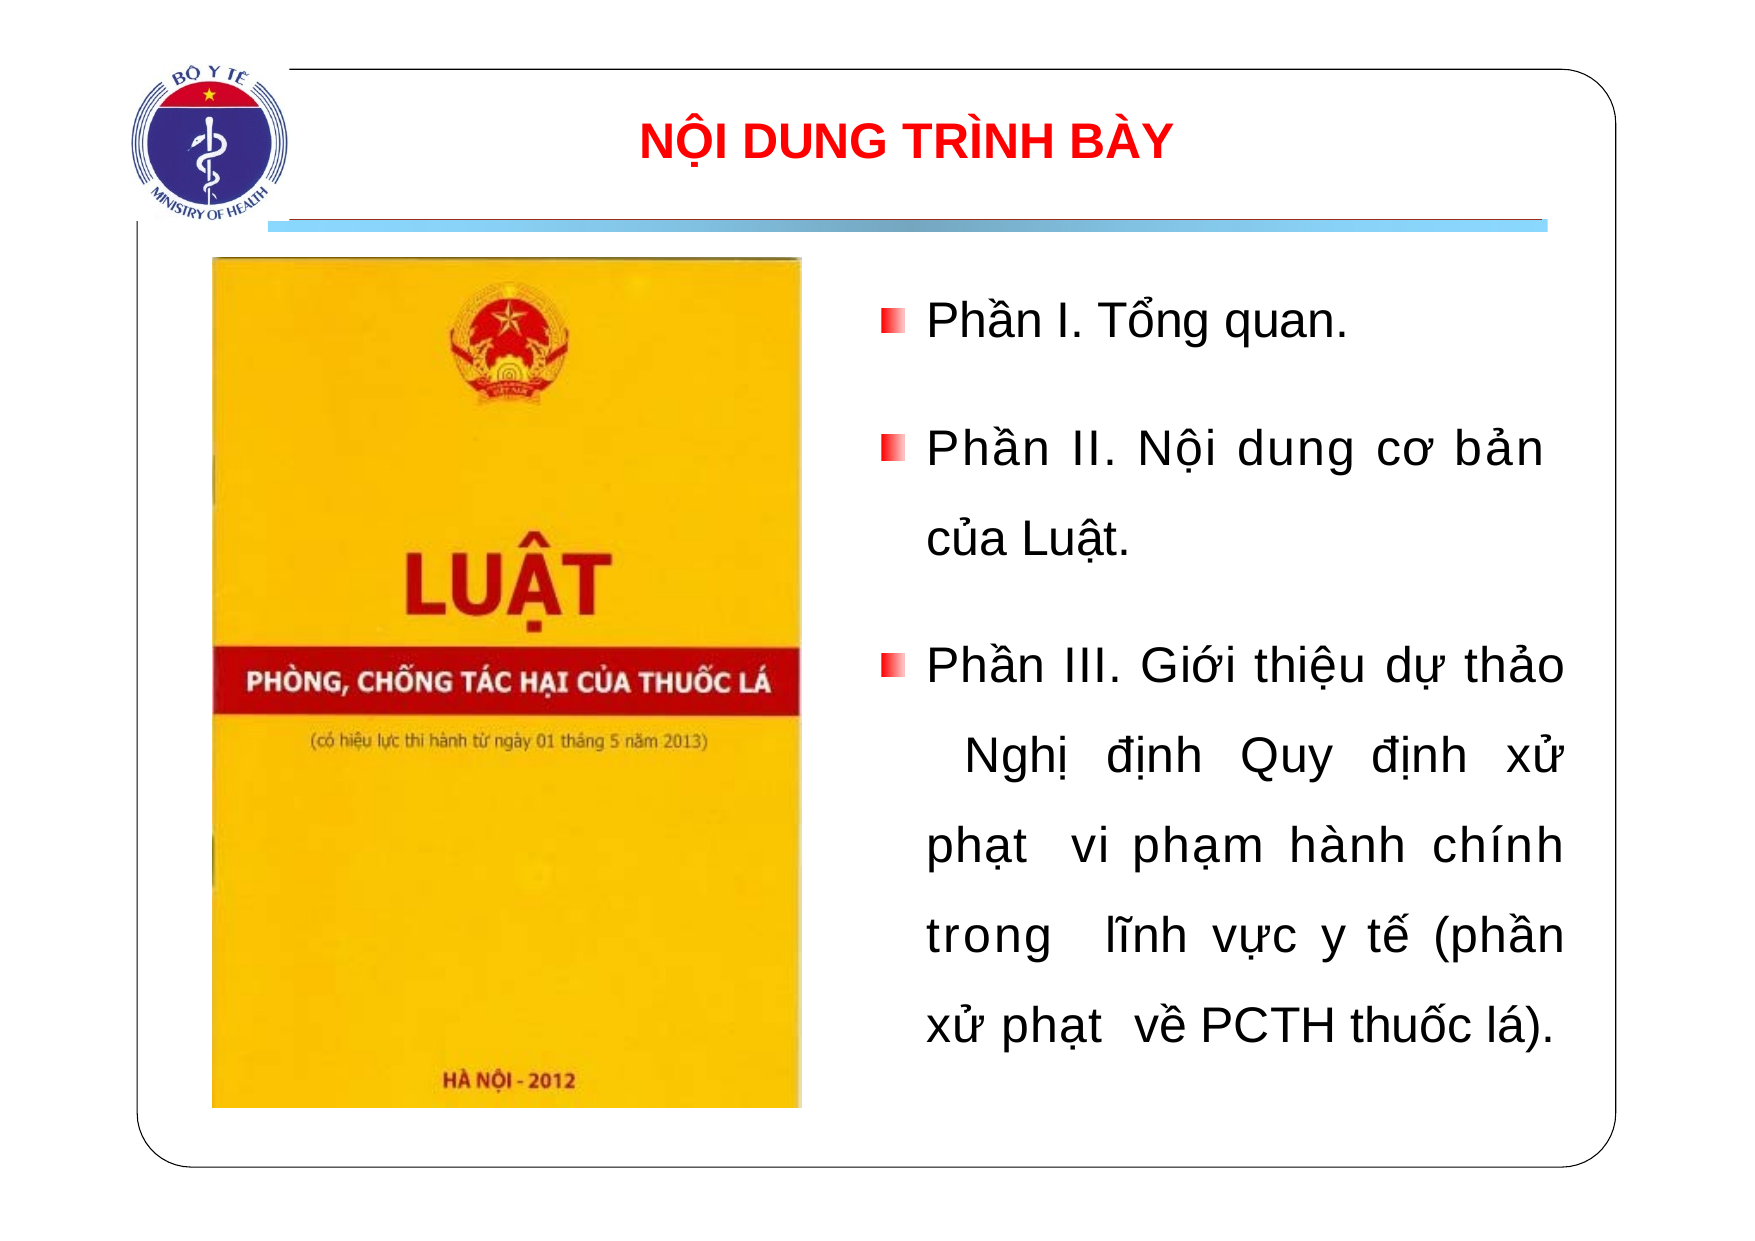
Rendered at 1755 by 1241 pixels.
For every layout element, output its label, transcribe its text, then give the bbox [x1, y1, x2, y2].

picture [1179, 219, 1548, 232]
title NỘI DUNG TRÌNH BÀY [637, 106, 1179, 316]
text_box Phần I. Tổng quan. Phần II. Nội dung cơ bản của Luật. Phần III. Giới thiệu dự thảo Nghị định Quy định xử phạt vi phạm hành chính trong lĩnh vực y tế (phần xử phạt về PCTH thuốc lá). [924, 285, 1568, 1053]
picture [130, 64, 637, 232]
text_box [211, 257, 906, 1108]
